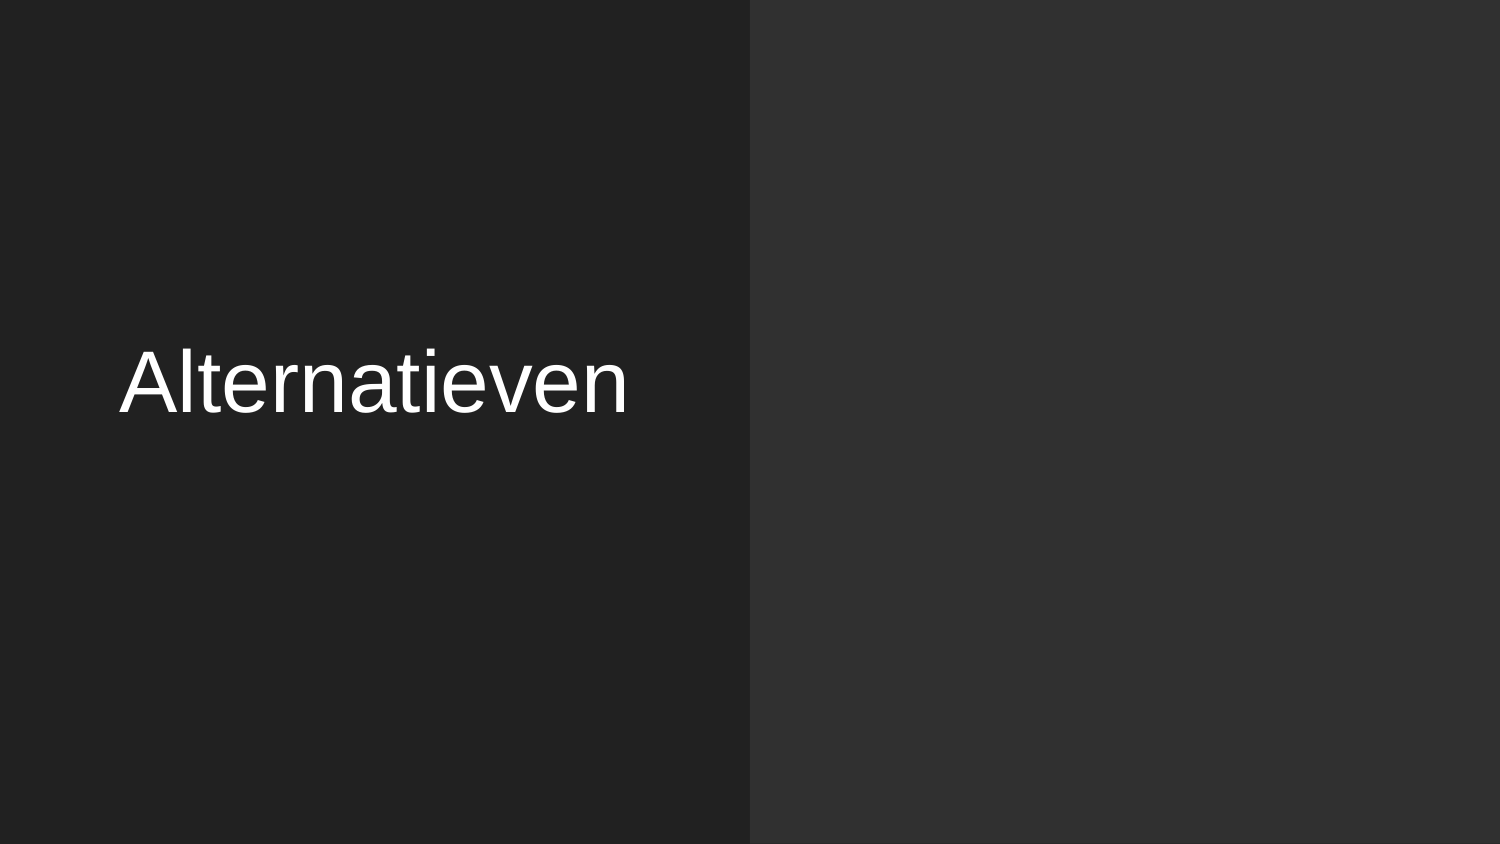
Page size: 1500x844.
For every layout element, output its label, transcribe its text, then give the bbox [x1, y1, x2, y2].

title Alternatieven [43, 202, 708, 446]
